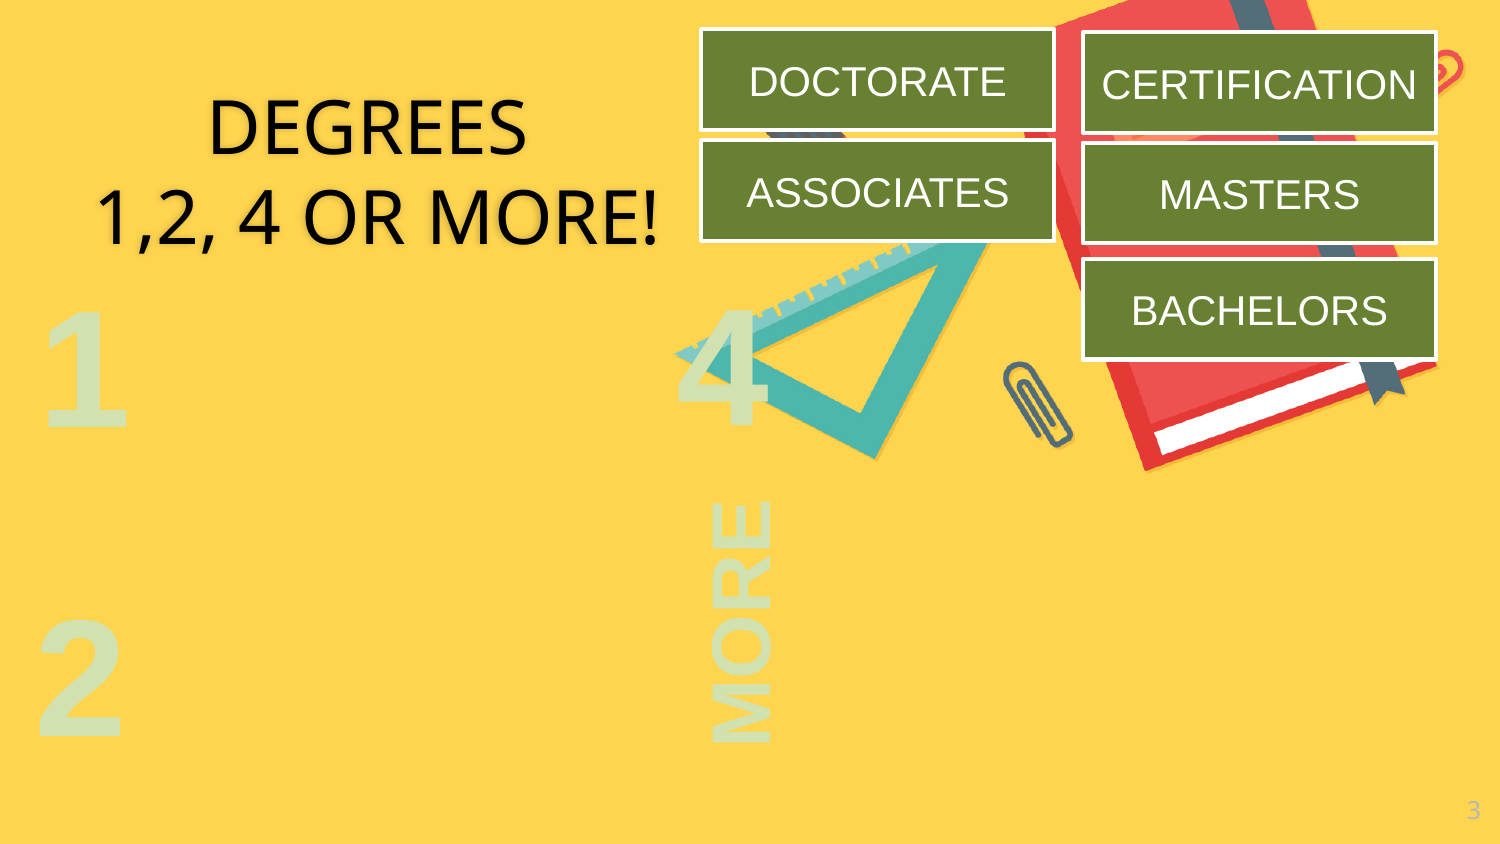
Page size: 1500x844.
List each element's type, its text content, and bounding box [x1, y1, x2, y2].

text_box ASSOCIATES [699, 138, 1056, 243]
text_box BACHELORS [1081, 257, 1438, 362]
slide_number 3 [1391, 779, 1482, 844]
text_box 2 [19, 562, 143, 777]
text_box DOCTORATE [699, 27, 1056, 132]
text_box MORE [679, 484, 795, 764]
picture [0, 0, 1500, 844]
text_box 4 [661, 250, 785, 466]
text_box 1 [23, 253, 147, 469]
title DEGREES 1,2, 4 OR MORE! [57, 73, 698, 265]
text_box MASTERS [1081, 141, 1438, 245]
text_box CERTIFICATION [1081, 30, 1438, 135]
